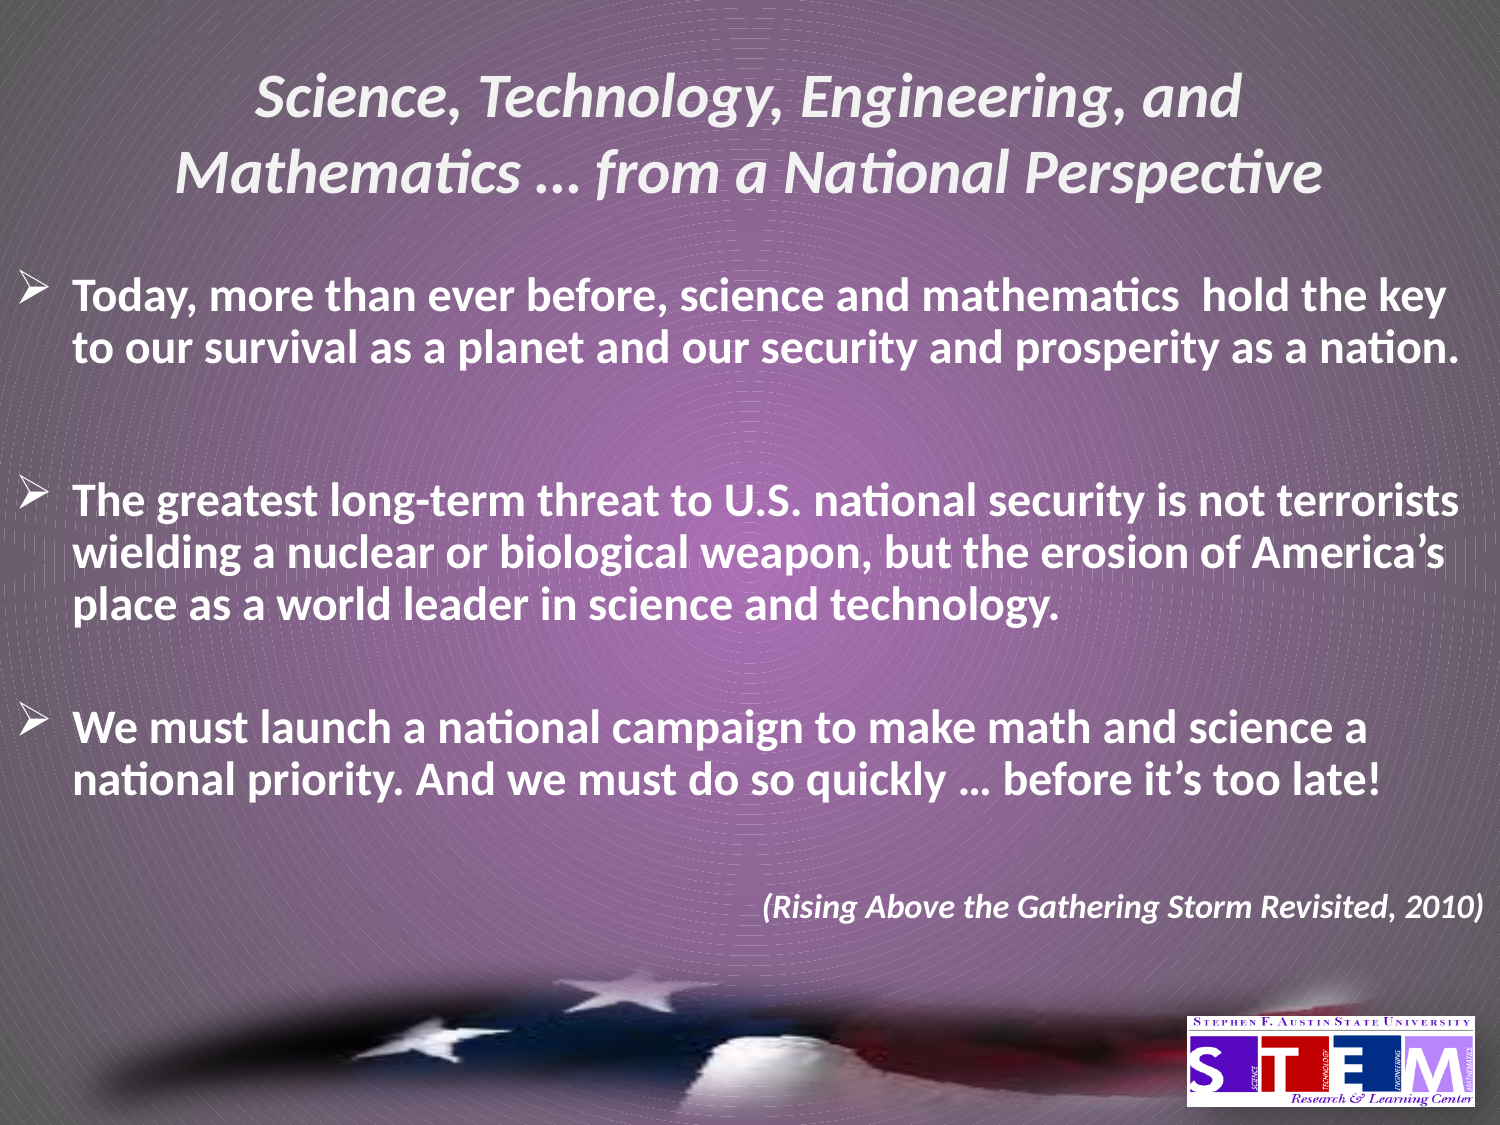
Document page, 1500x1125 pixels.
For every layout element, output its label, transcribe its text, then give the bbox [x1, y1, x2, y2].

picture [237, 1013, 1475, 1107]
list Today, more than ever before, science and mathematics hold the key to our survival as a planet and our security and prosperity as a nation. The greatest long-term threat to U.S. national security is not terrorists wielding a nuclear or biological weapon, but the erosion of America’s place as a world leader in science and technology. We must launch a national campaign to make math and science a national priority. And we must do so quickly … before it’s too late! (Rising Above the Gathering Storm Revisited, 2010) [0, 262, 1500, 975]
title Science, Technology, Engineering, and Mathematics … from a National Perspective [75, 45, 1425, 216]
